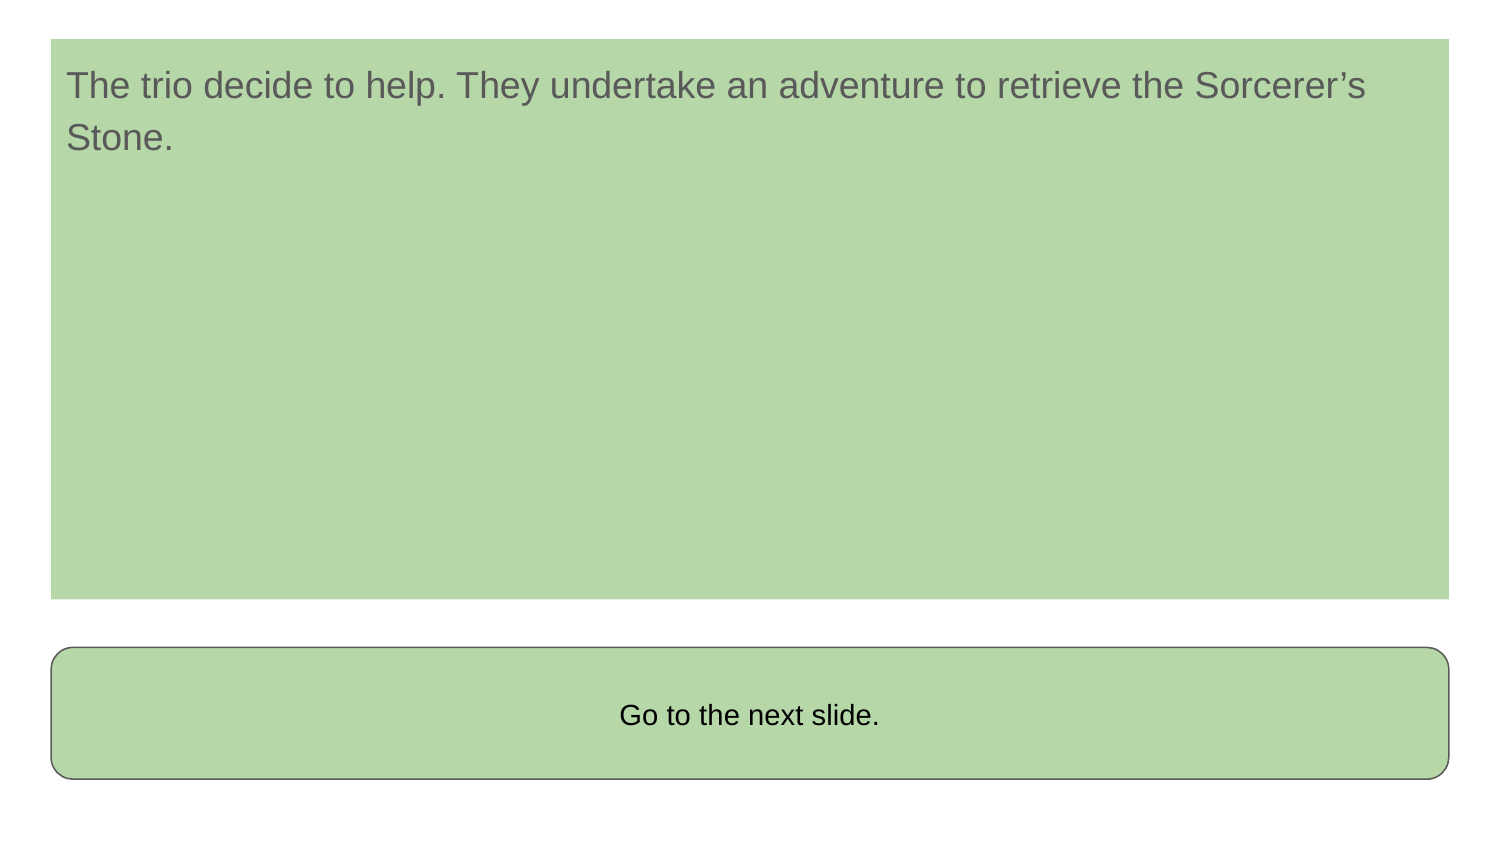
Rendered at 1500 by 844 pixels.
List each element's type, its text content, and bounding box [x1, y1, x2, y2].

text_box Go to the next slide. [51, 647, 1449, 780]
list The trio decide to help. They undertake an adventure to retrieve the Sorcerer’s Stone. [51, 39, 1449, 600]
